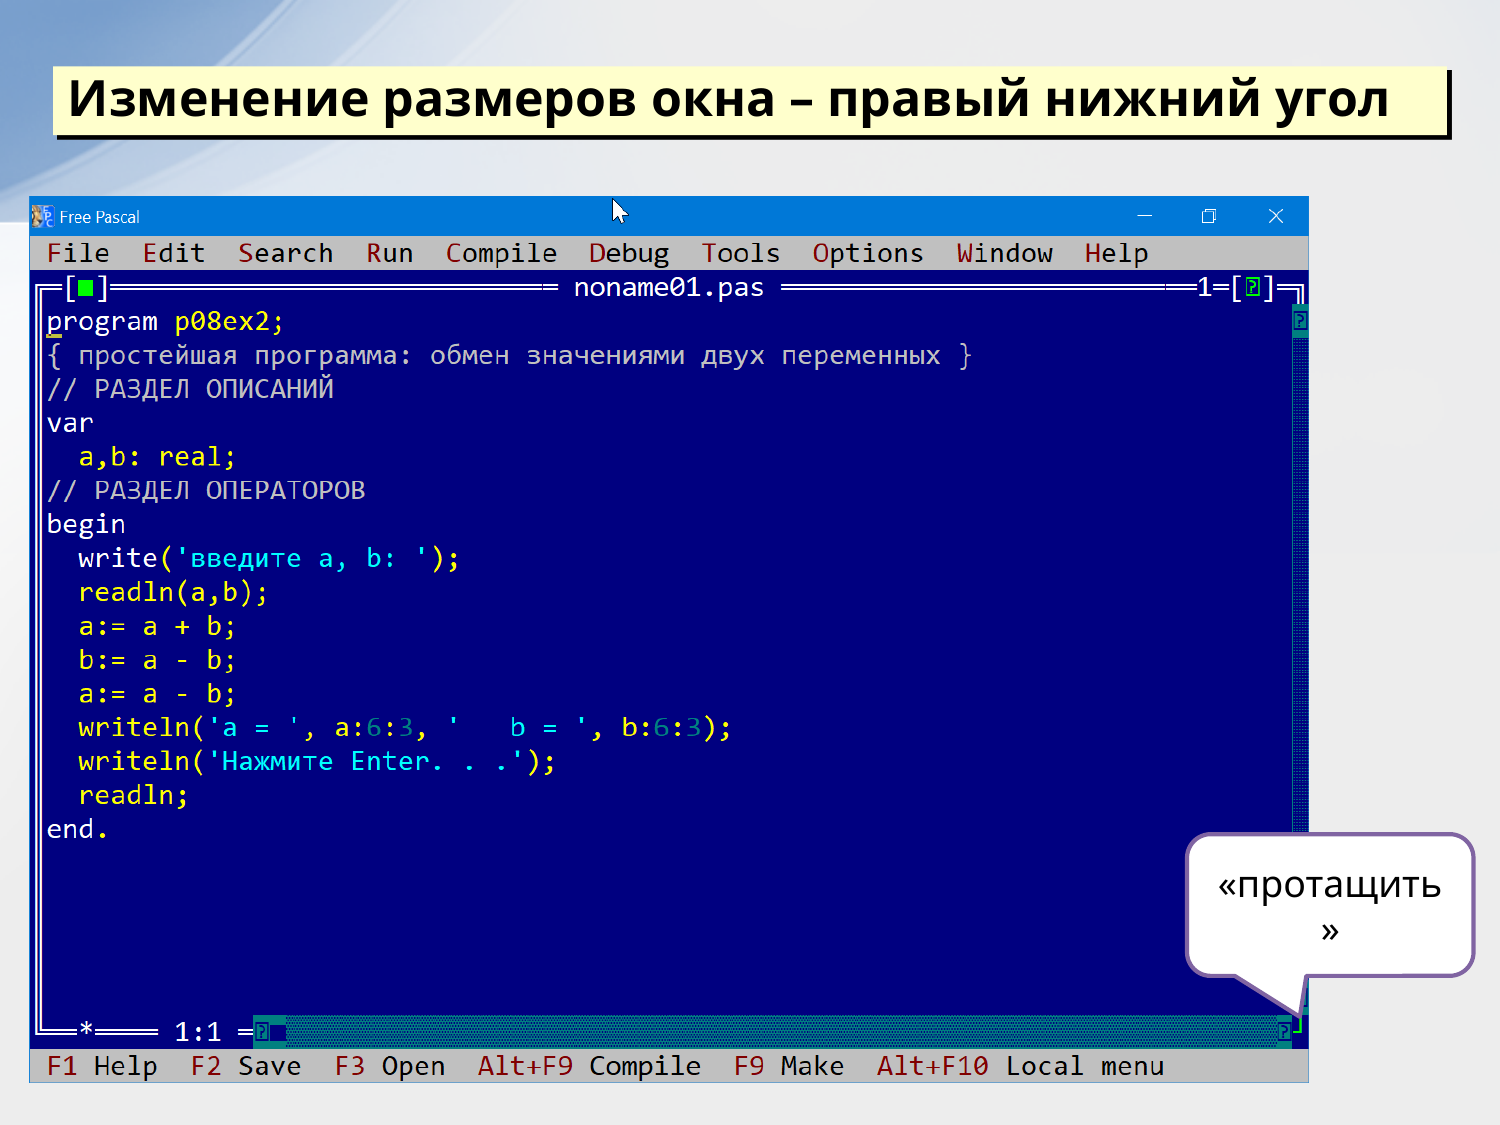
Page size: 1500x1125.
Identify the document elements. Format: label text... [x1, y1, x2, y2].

text_box Изменение размеров окна – правый нижний угол [53, 66, 1447, 136]
picture [0, 0, 1500, 1125]
text_box «протащить» [1316, 832, 1476, 978]
